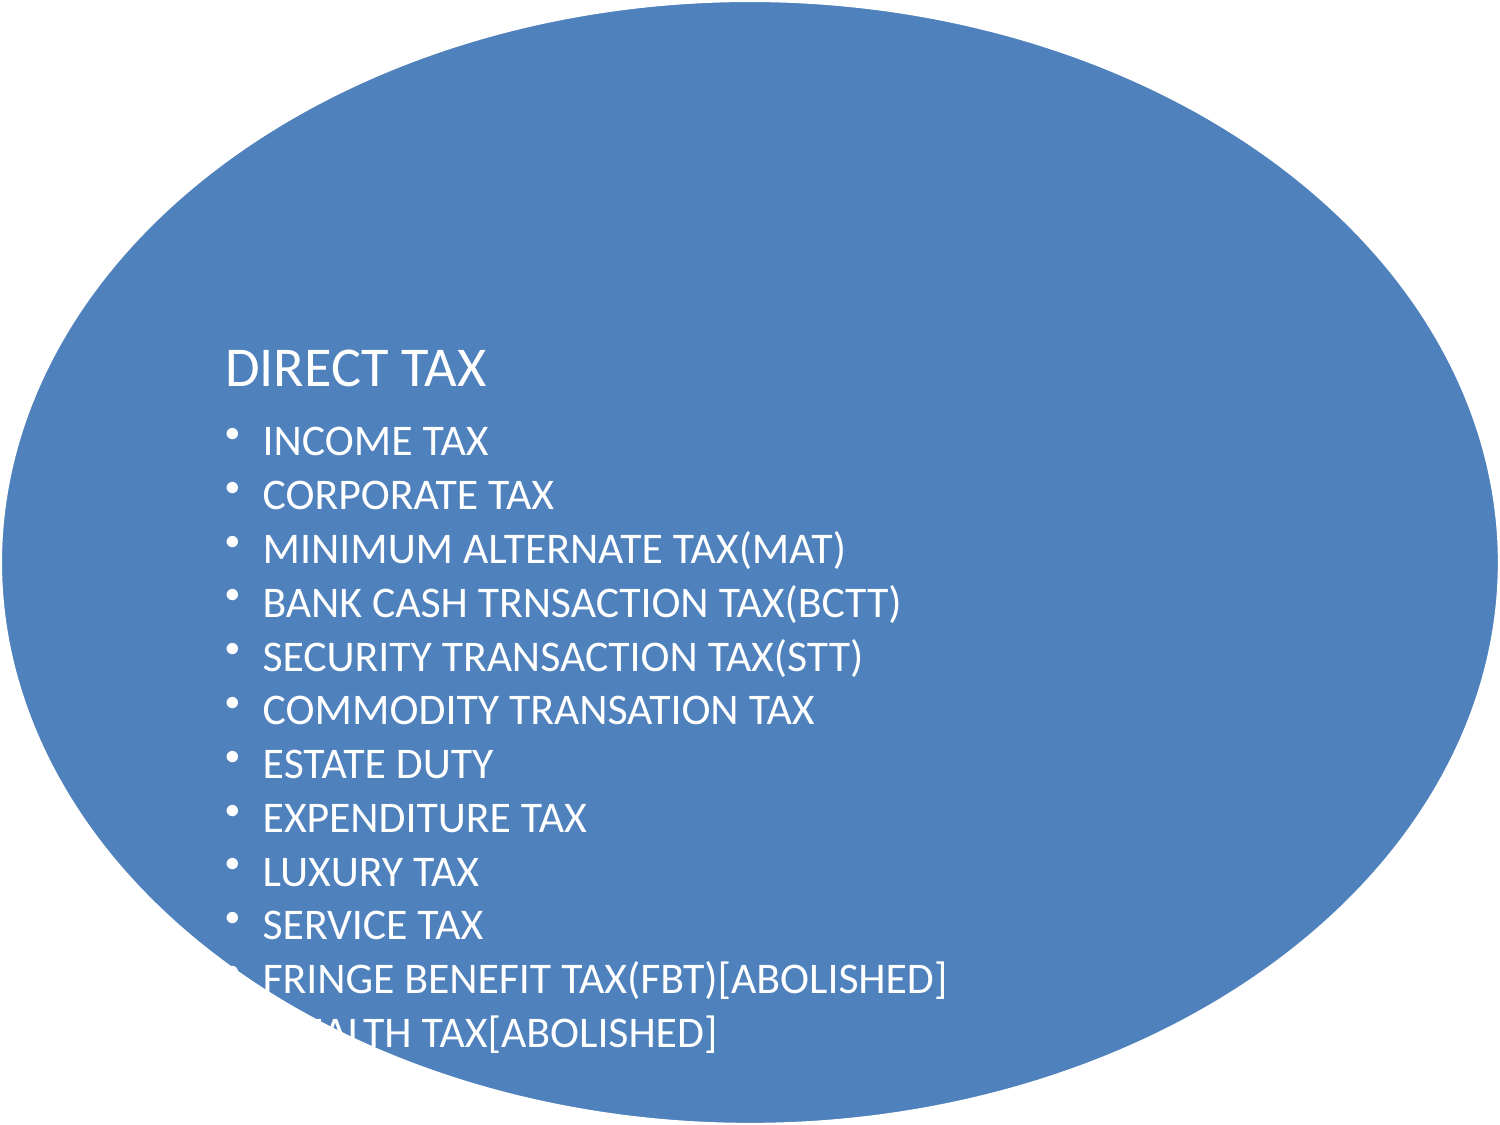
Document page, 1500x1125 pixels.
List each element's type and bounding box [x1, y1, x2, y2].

text_box [0, 0, 1500, 1125]
